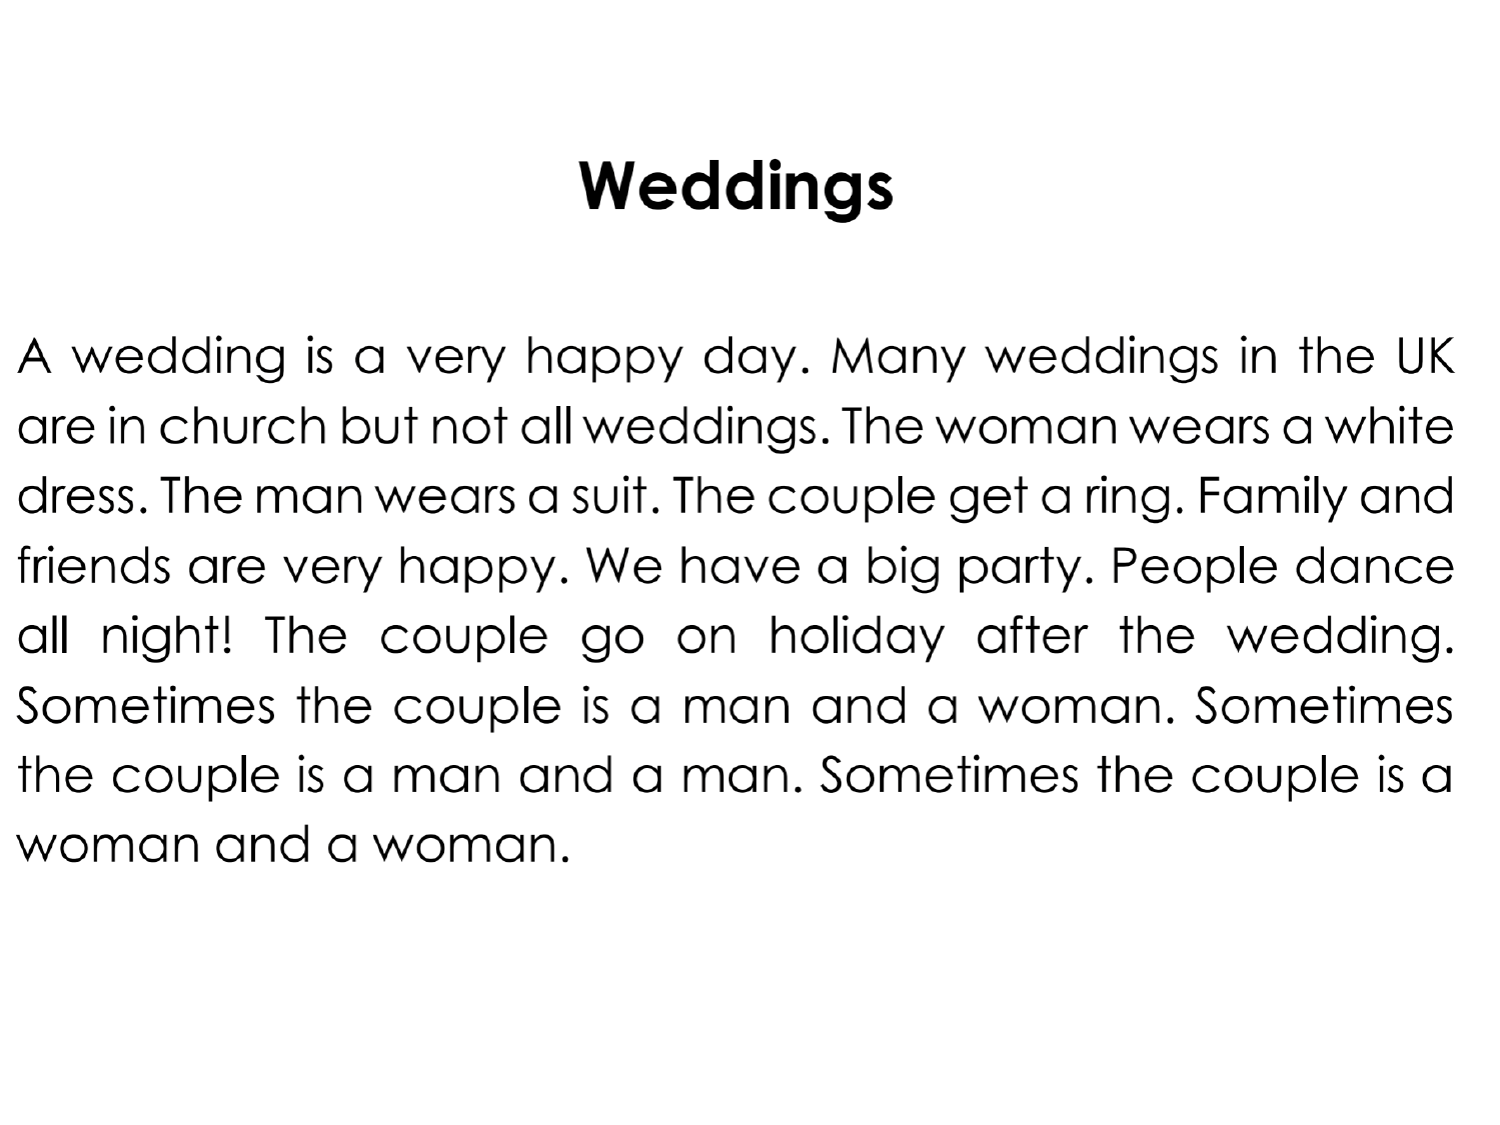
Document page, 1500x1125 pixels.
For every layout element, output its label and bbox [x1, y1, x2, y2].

picture [5, 148, 1489, 882]
